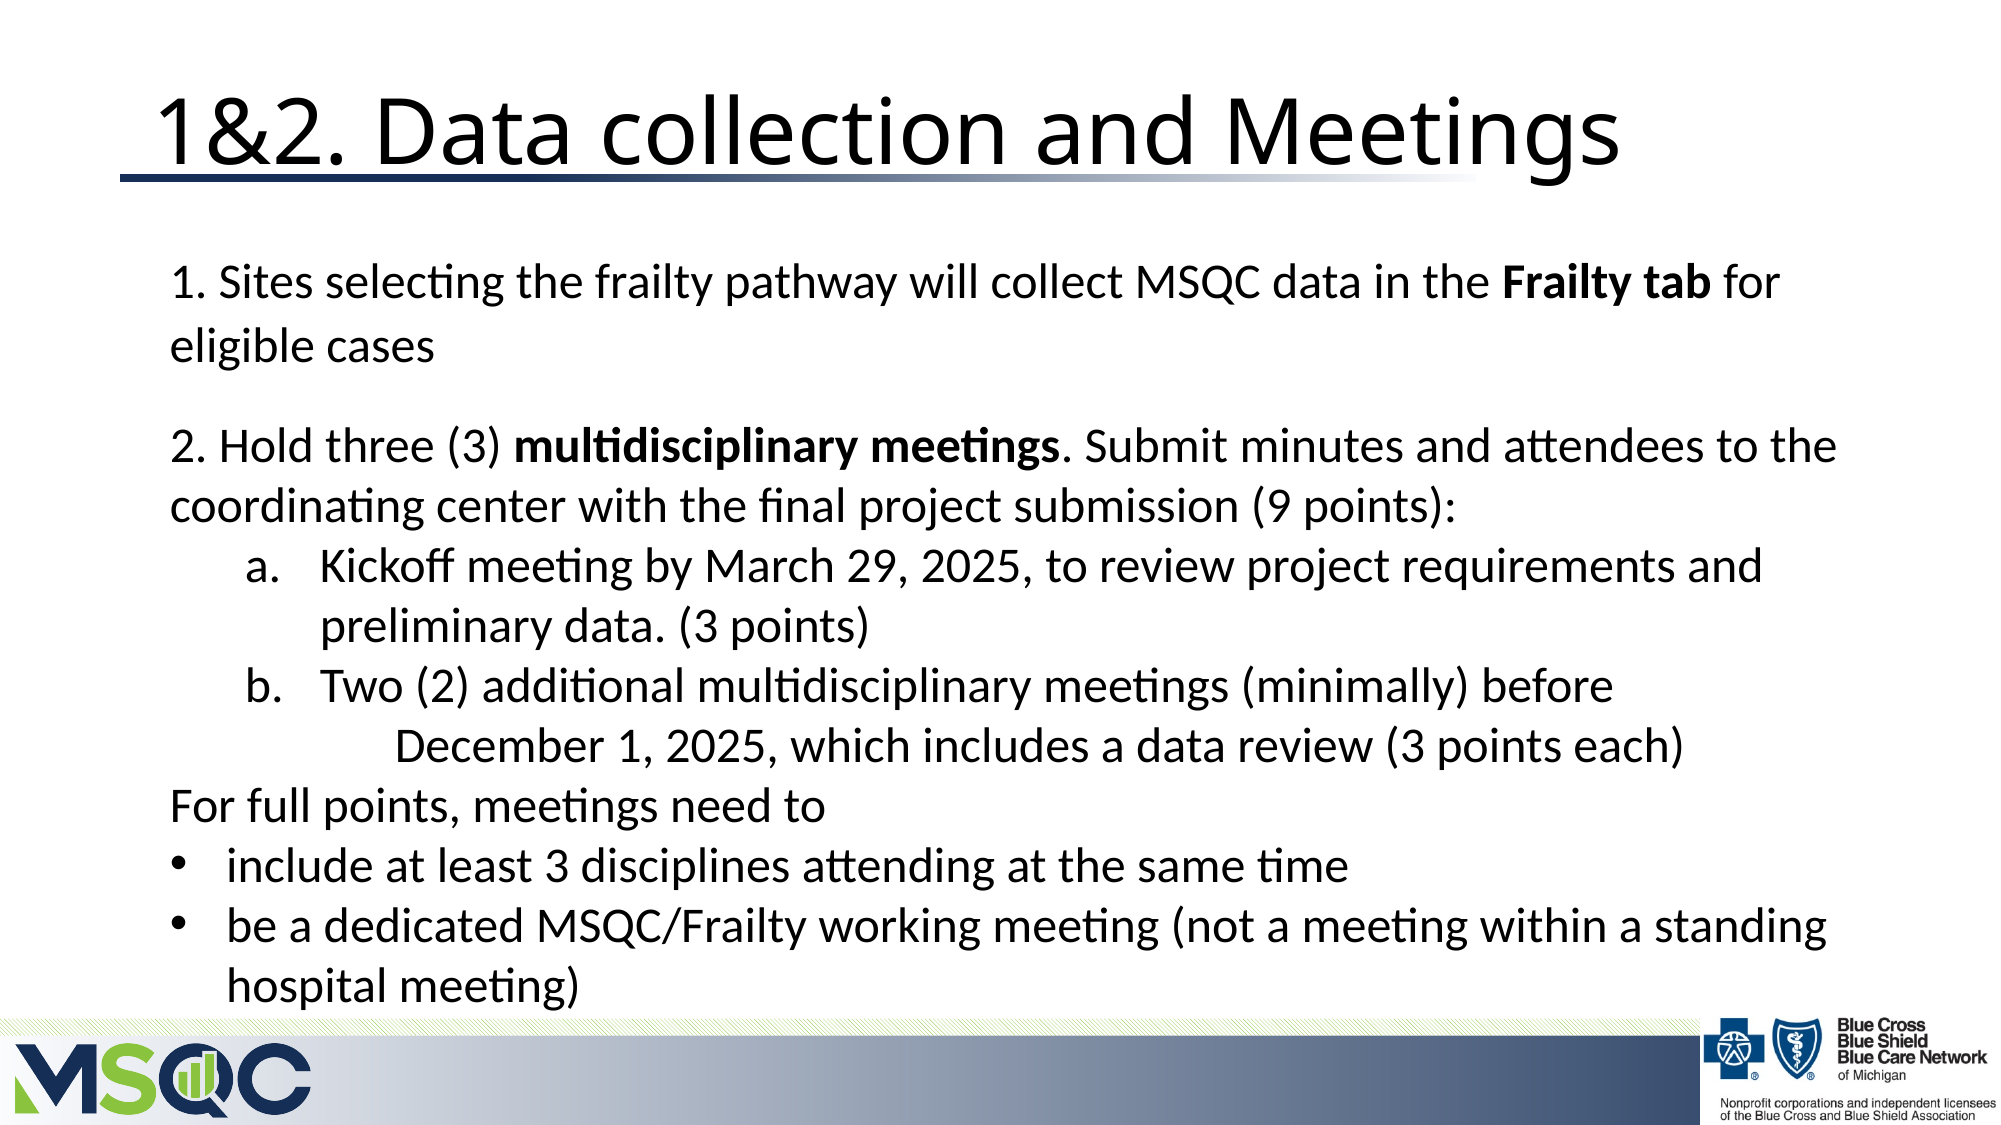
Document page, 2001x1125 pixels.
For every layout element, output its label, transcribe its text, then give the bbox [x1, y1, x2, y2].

text_box [119, 173, 137, 183]
picture [15, 1043, 311, 1122]
text_box [0, 1037, 1699, 1125]
list 1. Sites selecting the frailty pathway will collect MSQC data in the Frailty tab for eligible cases [79, 236, 1828, 951]
text_box 2. Hold three (3) multidisciplinary meetings. Submit minutes and attendees to the coordinating center with the final project submission (9 points): Kickoff meeting by March 29, 2025, to review project requirements and preliminary data. (3 points) Two (2) additional multidisciplinary meetings (minimally) before December 1, 2025, which includes a data review (3 points each) For full points, meetings need to include at least 3 disciplines attending at the same time be a dedicated MSQC/Frailty working meeting (not a meeting within a standing hospital meeting) [155, 404, 1858, 1080]
text_box [0, 1018, 155, 1037]
picture [1699, 1016, 2000, 1125]
title 1&2. Data collection and Meetings [137, 59, 1932, 211]
